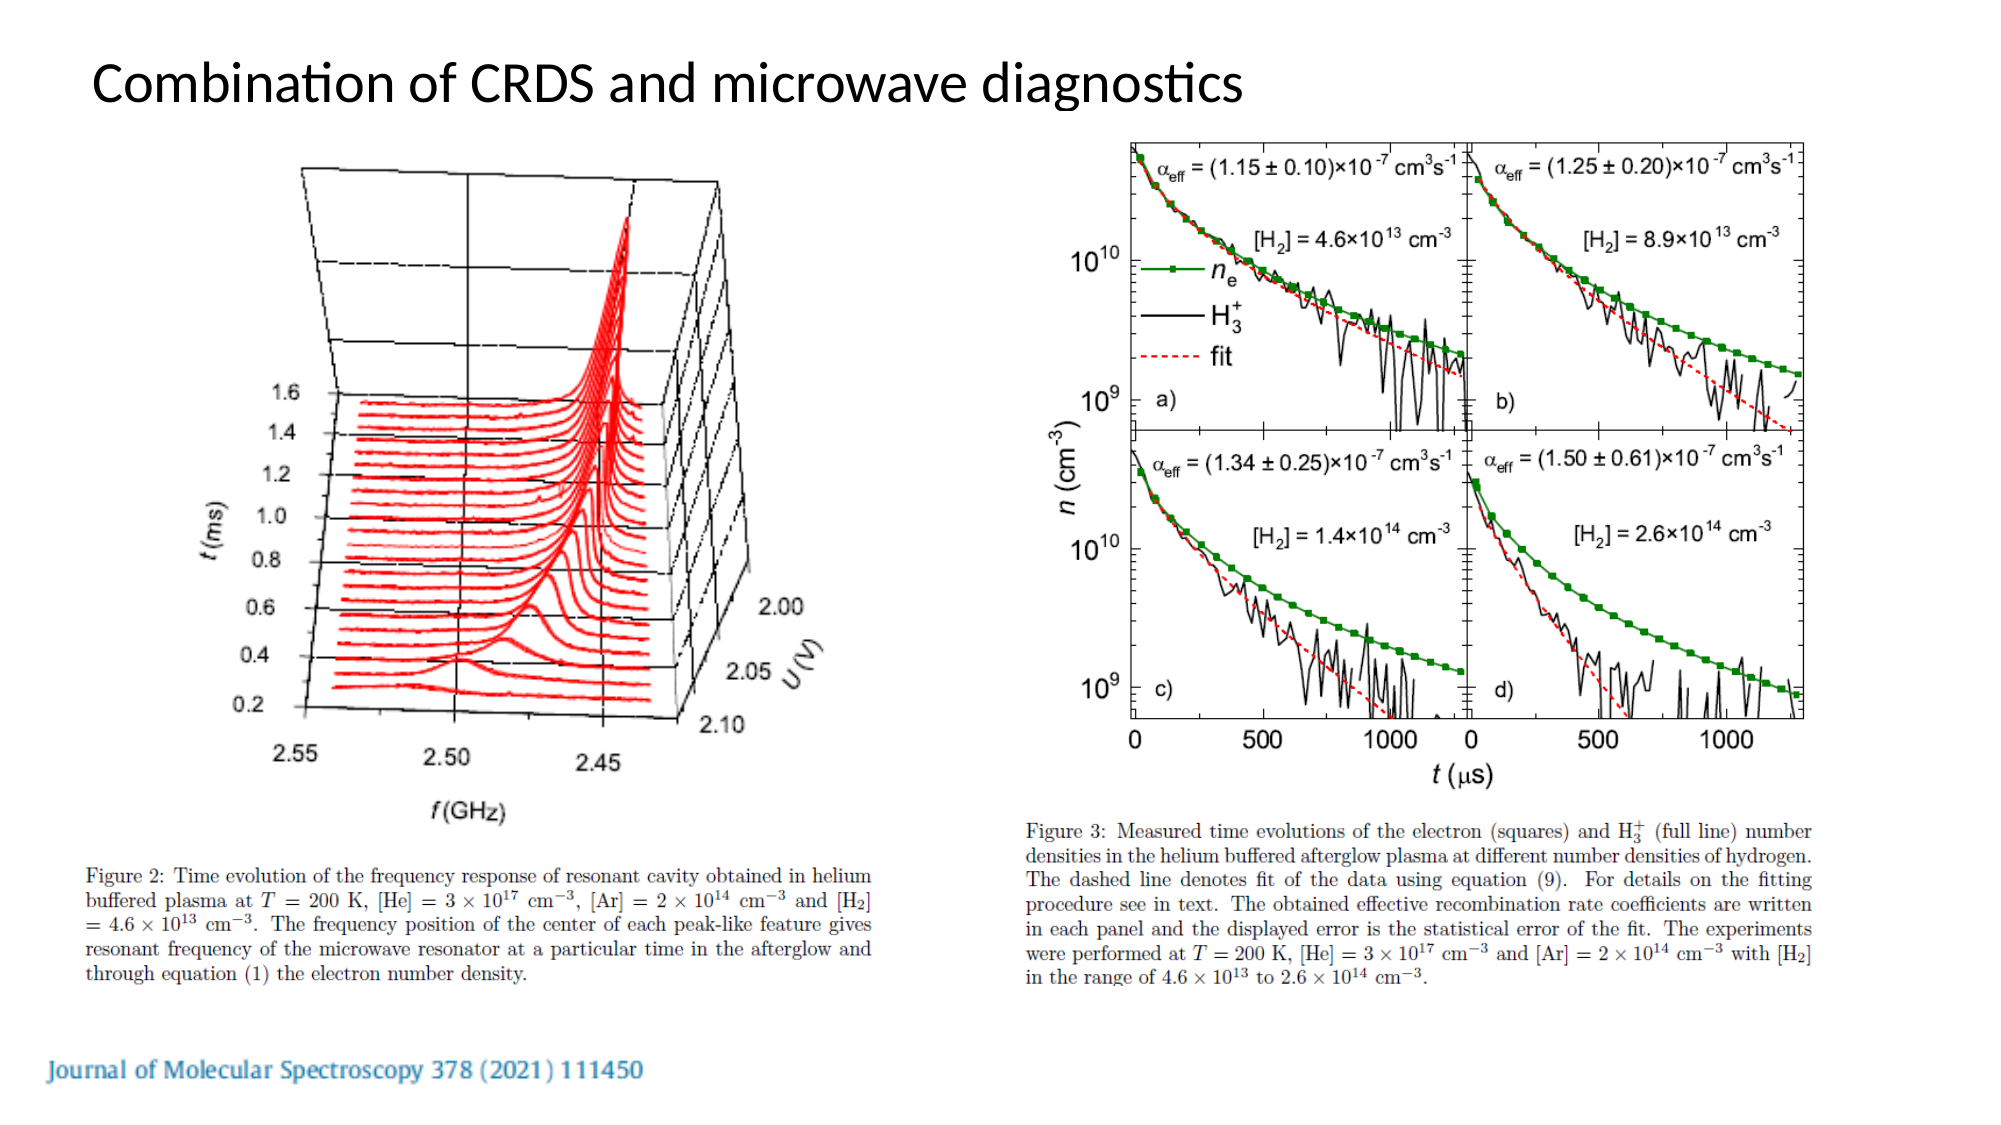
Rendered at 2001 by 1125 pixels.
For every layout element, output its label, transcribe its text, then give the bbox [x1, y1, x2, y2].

picture [18, 1040, 692, 1104]
picture [999, 111, 1845, 986]
text_box Combination of CRDS and microwave diagnostics [77, 36, 1881, 122]
picture [77, 860, 880, 991]
picture [132, 124, 854, 855]
